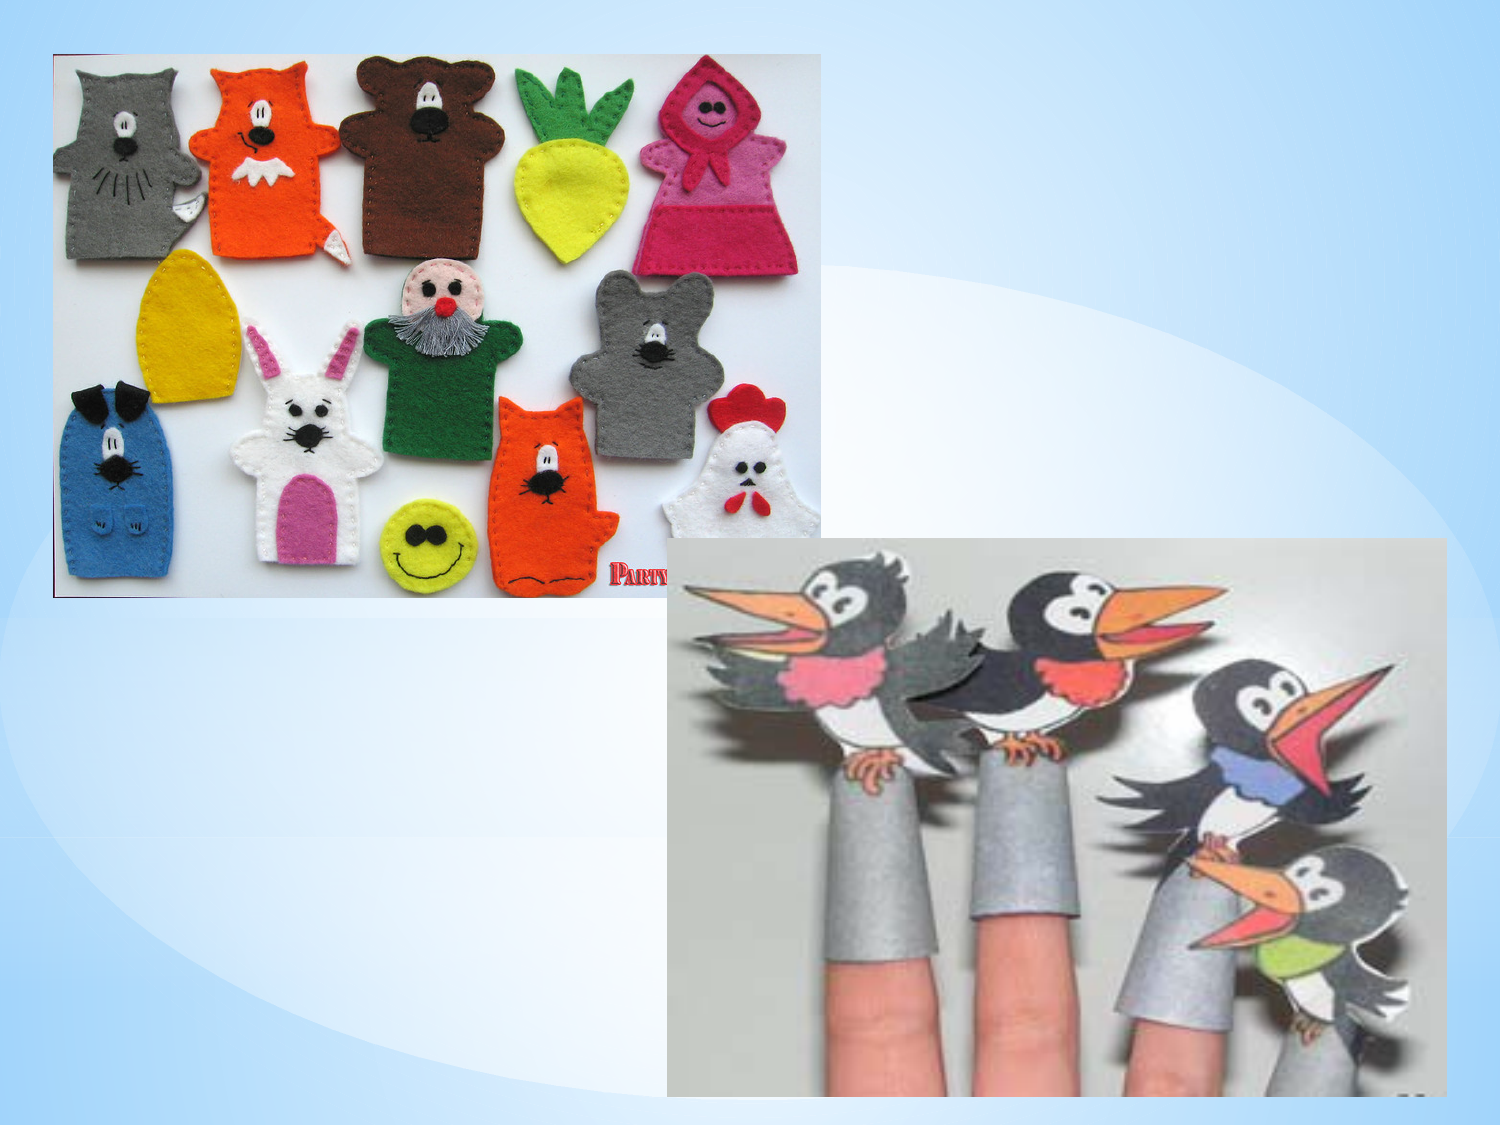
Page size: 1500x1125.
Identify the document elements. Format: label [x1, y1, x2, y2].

picture [52, 54, 1448, 1098]
